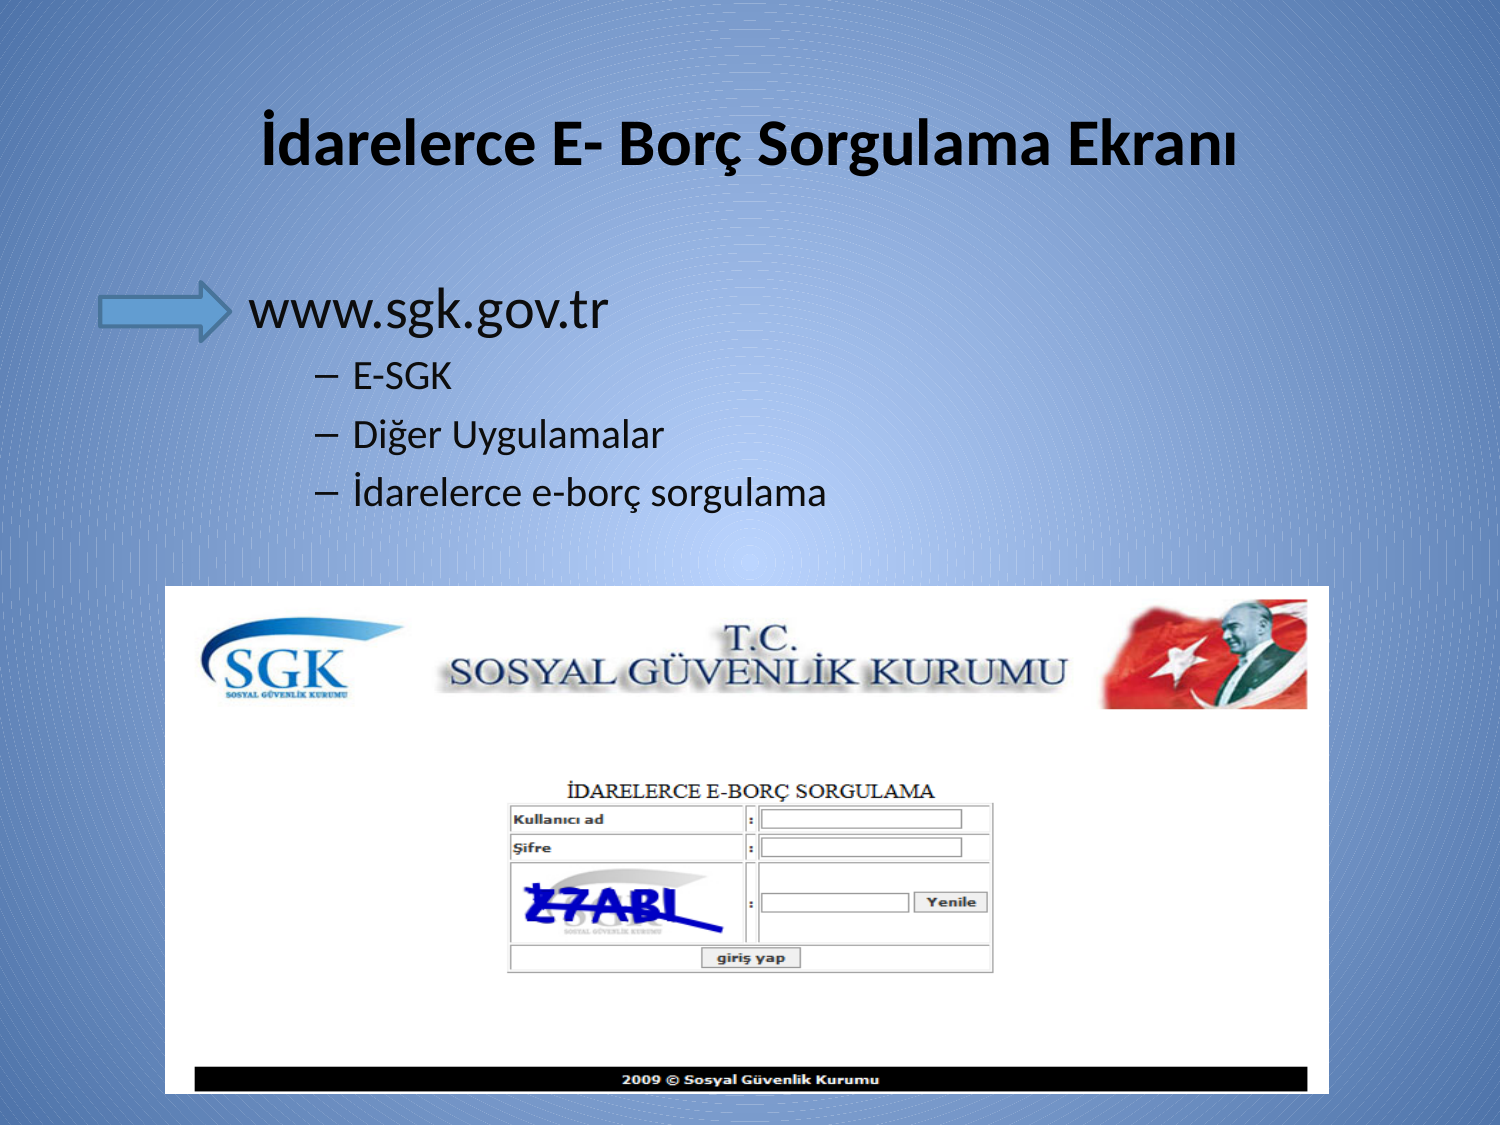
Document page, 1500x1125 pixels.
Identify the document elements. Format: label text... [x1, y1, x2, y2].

text_box [98, 280, 233, 344]
picture [164, 585, 1329, 1095]
title İdarelerce E- Borç Sorgulama Ekranı [75, 45, 1425, 233]
list www.sgk.gov.tr E-SGK Diğer Uygulamalar İdarelerce e-borç sorgulama [75, 262, 1425, 1005]
